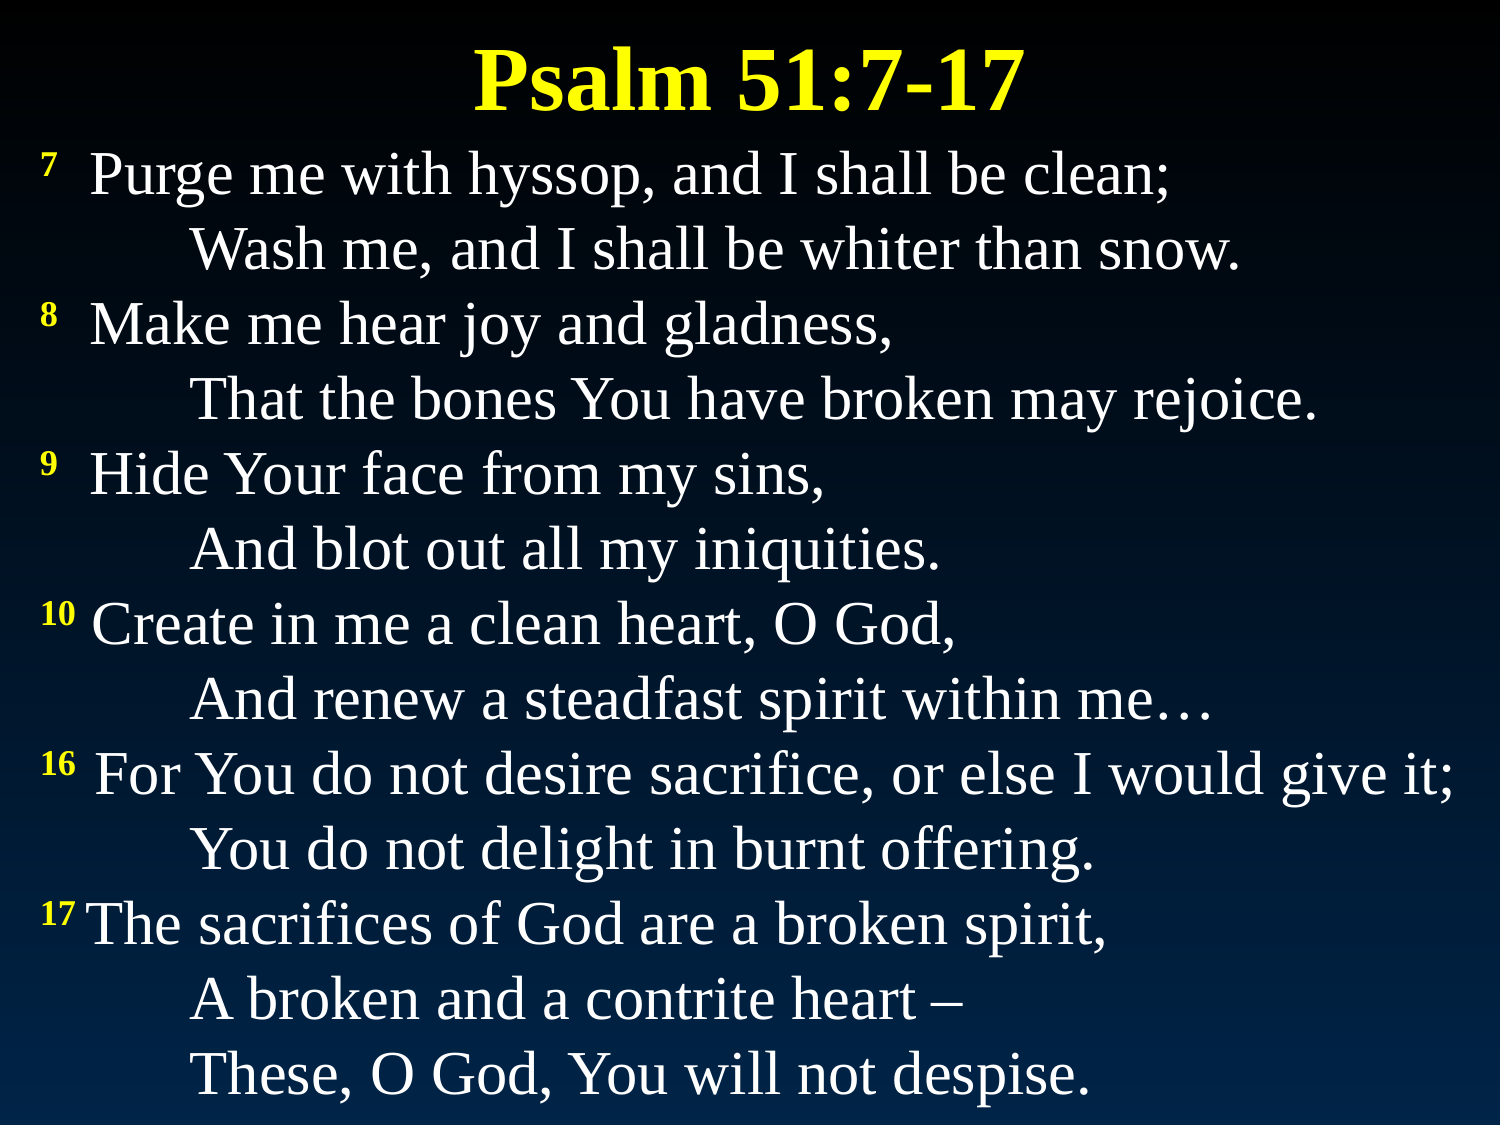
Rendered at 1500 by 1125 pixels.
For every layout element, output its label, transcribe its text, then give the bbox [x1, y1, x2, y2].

title Psalm 51:7-17 [179, 0, 1323, 125]
text_box 7 Purge me with hyssop, and I shall be clean; Wash me, and I shall be whiter than snow. 8 Make me hear joy and gladness, That the bones You have broken may rejoice. 9 Hide Your face from my sins, And blot out all my iniquities. 10 Create in me a clean heart, O God, And renew a steadfast spirit within me… 16 For You do not desire sacrifice, or else I would give it; You do not delight in burnt offering. 17 The sacrifices of God are a broken spirit, A broken and a contrite heart – These, O God, You will not despise. [24, 125, 1500, 1114]
